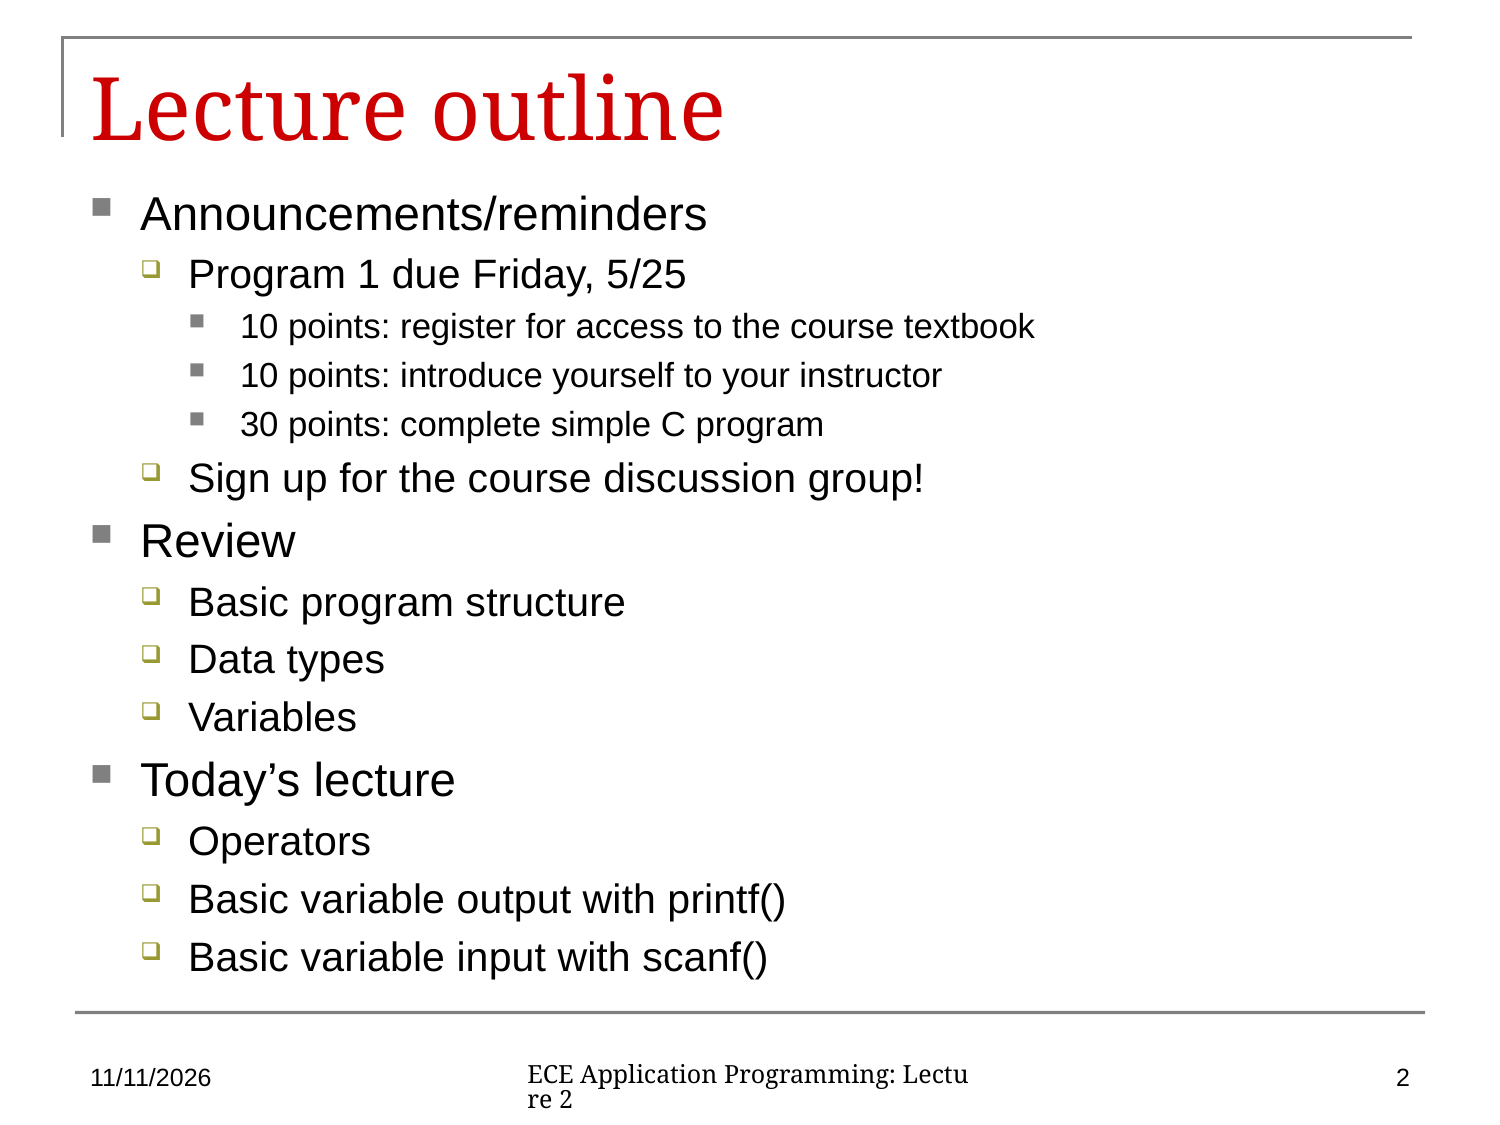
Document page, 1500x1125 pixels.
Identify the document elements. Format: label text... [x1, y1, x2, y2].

slide_number 2 [1074, 1023, 1426, 1100]
title Lecture outline [75, 45, 1425, 163]
list Announcements/reminders Program 1 due Friday, 5/25 10 points: register for access to the course textbook 10 points: introduce yourself to your instructor 30 points: complete simple C program Sign up for the course discussion group! Review Basic program structure Data types Variables Today’s lecture Operators Basic variable output with printf() Basic variable input with scanf() [75, 174, 1425, 994]
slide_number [74, 1023, 426, 1100]
footer ECE Application Programming: Lecture 2 [512, 1024, 988, 1101]
